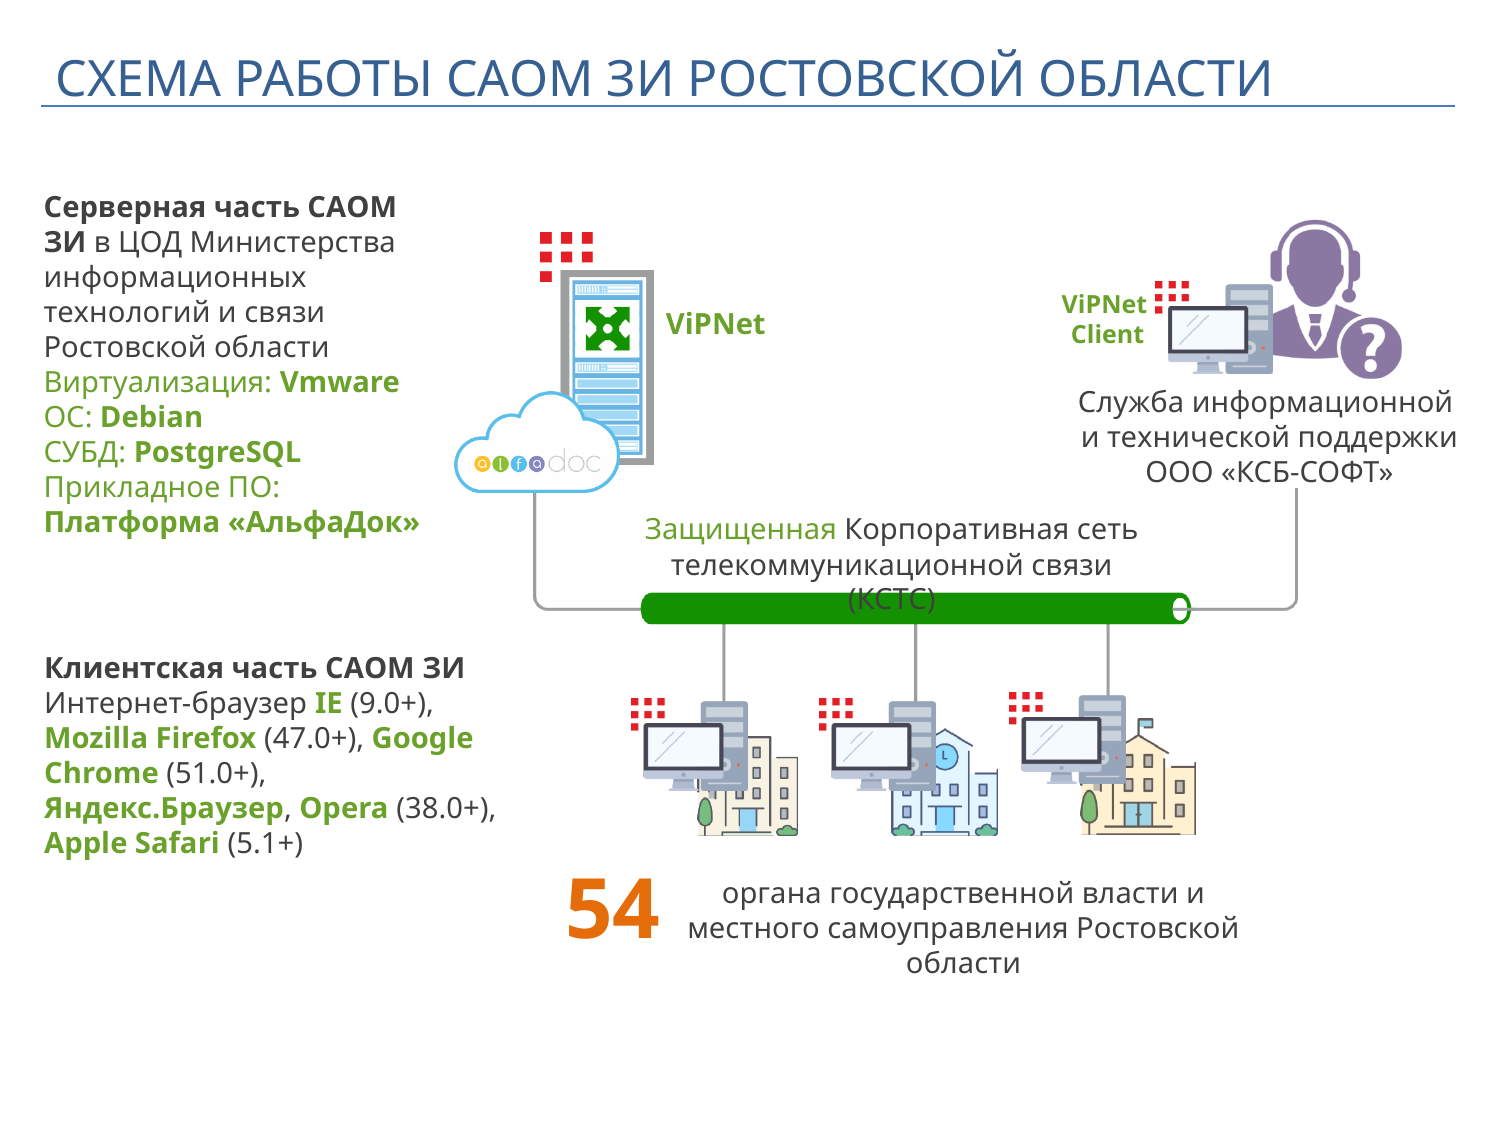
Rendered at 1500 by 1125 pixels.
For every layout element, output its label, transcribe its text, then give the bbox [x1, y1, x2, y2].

text_box Серверная часть САОМ ЗИ в ЦОД Министерства информационных технологий и связи Ростовской области Виртуализация: Vmware ОС: Debian СУБД: PostgreSQL Прикладное ПО: Платформа «АльфаДок» [28, 181, 443, 581]
text_box Клиентская часть САОМ ЗИ Интернет-браузер IE (9.0+), Mozilla Firefox (47.0+), Google Chrome (51.0+), Яндекс.Браузер, Opera (38.0+), Apple Safari (5.1+) [29, 642, 449, 867]
text_box СХЕМА РАБОТЫ САОМ ЗИ РОСТОВСКОЙ ОБЛАСТИ [41, 39, 1302, 105]
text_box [454, 219, 1479, 965]
